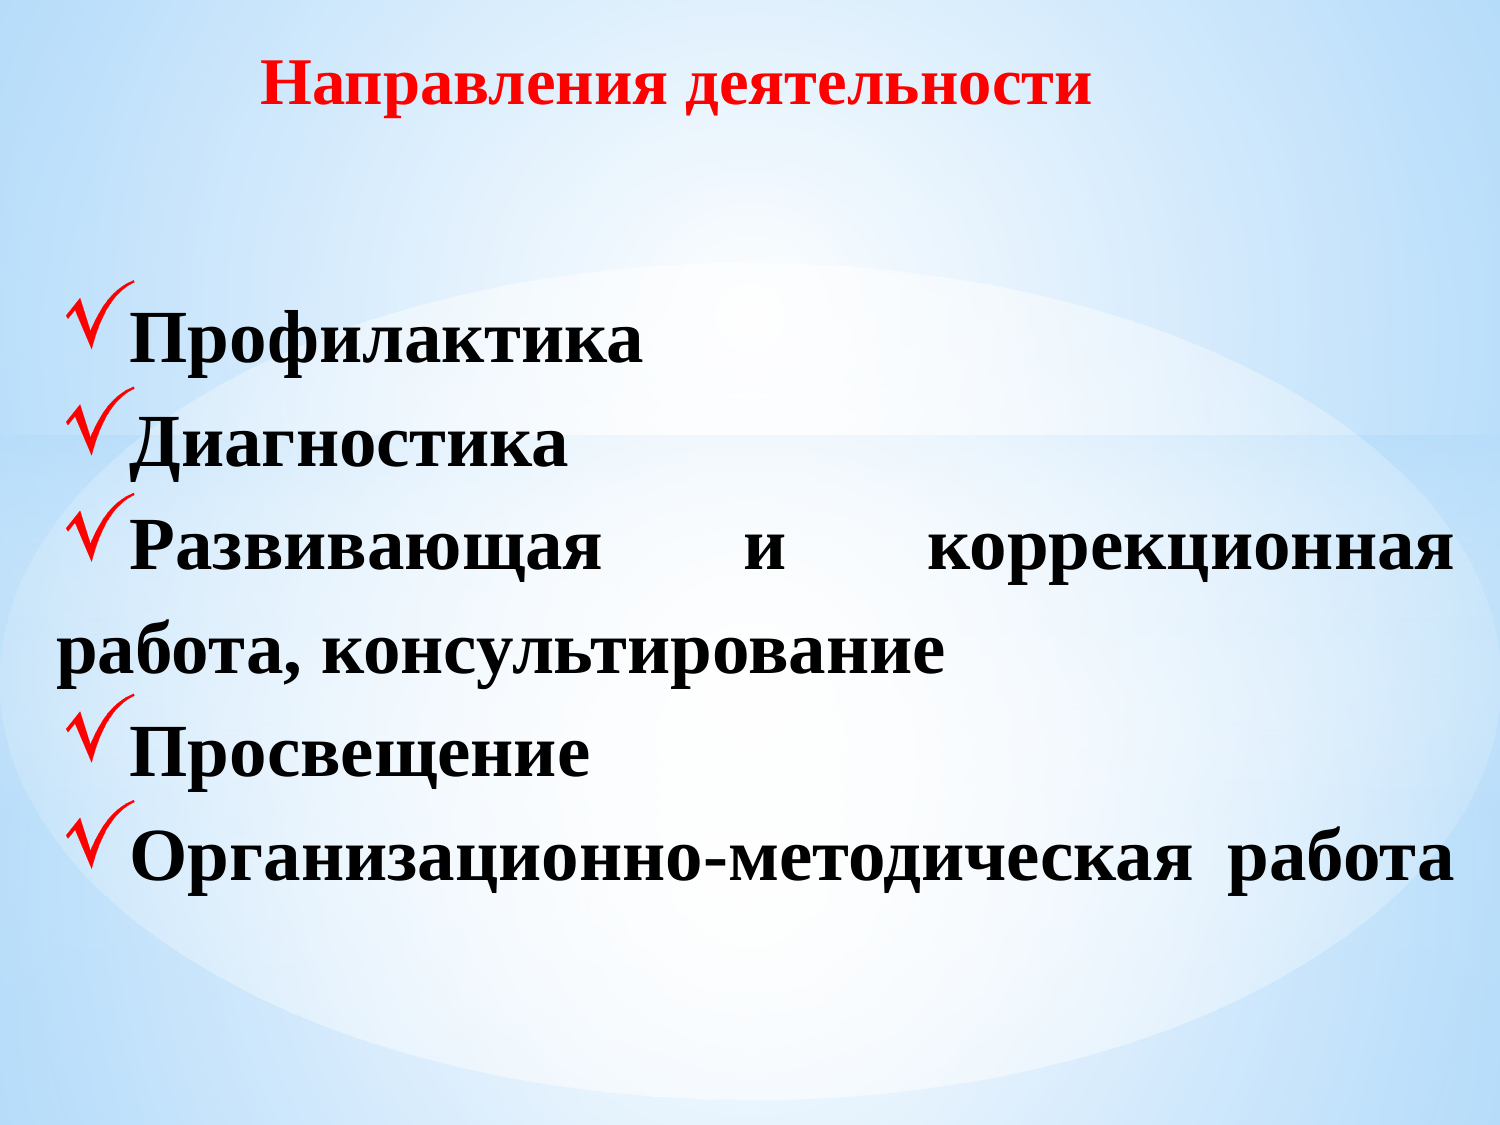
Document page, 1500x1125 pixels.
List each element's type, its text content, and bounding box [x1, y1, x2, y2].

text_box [64, 491, 136, 564]
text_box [64, 385, 136, 457]
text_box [64, 278, 136, 351]
text_box Профилактика Диагностика Развивающая и коррекционная работа, консультирование Просвещение Организационно-методическая работа [41, 267, 1471, 903]
text_box Направления деятельности [245, 30, 1109, 126]
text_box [64, 692, 136, 764]
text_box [64, 798, 136, 871]
